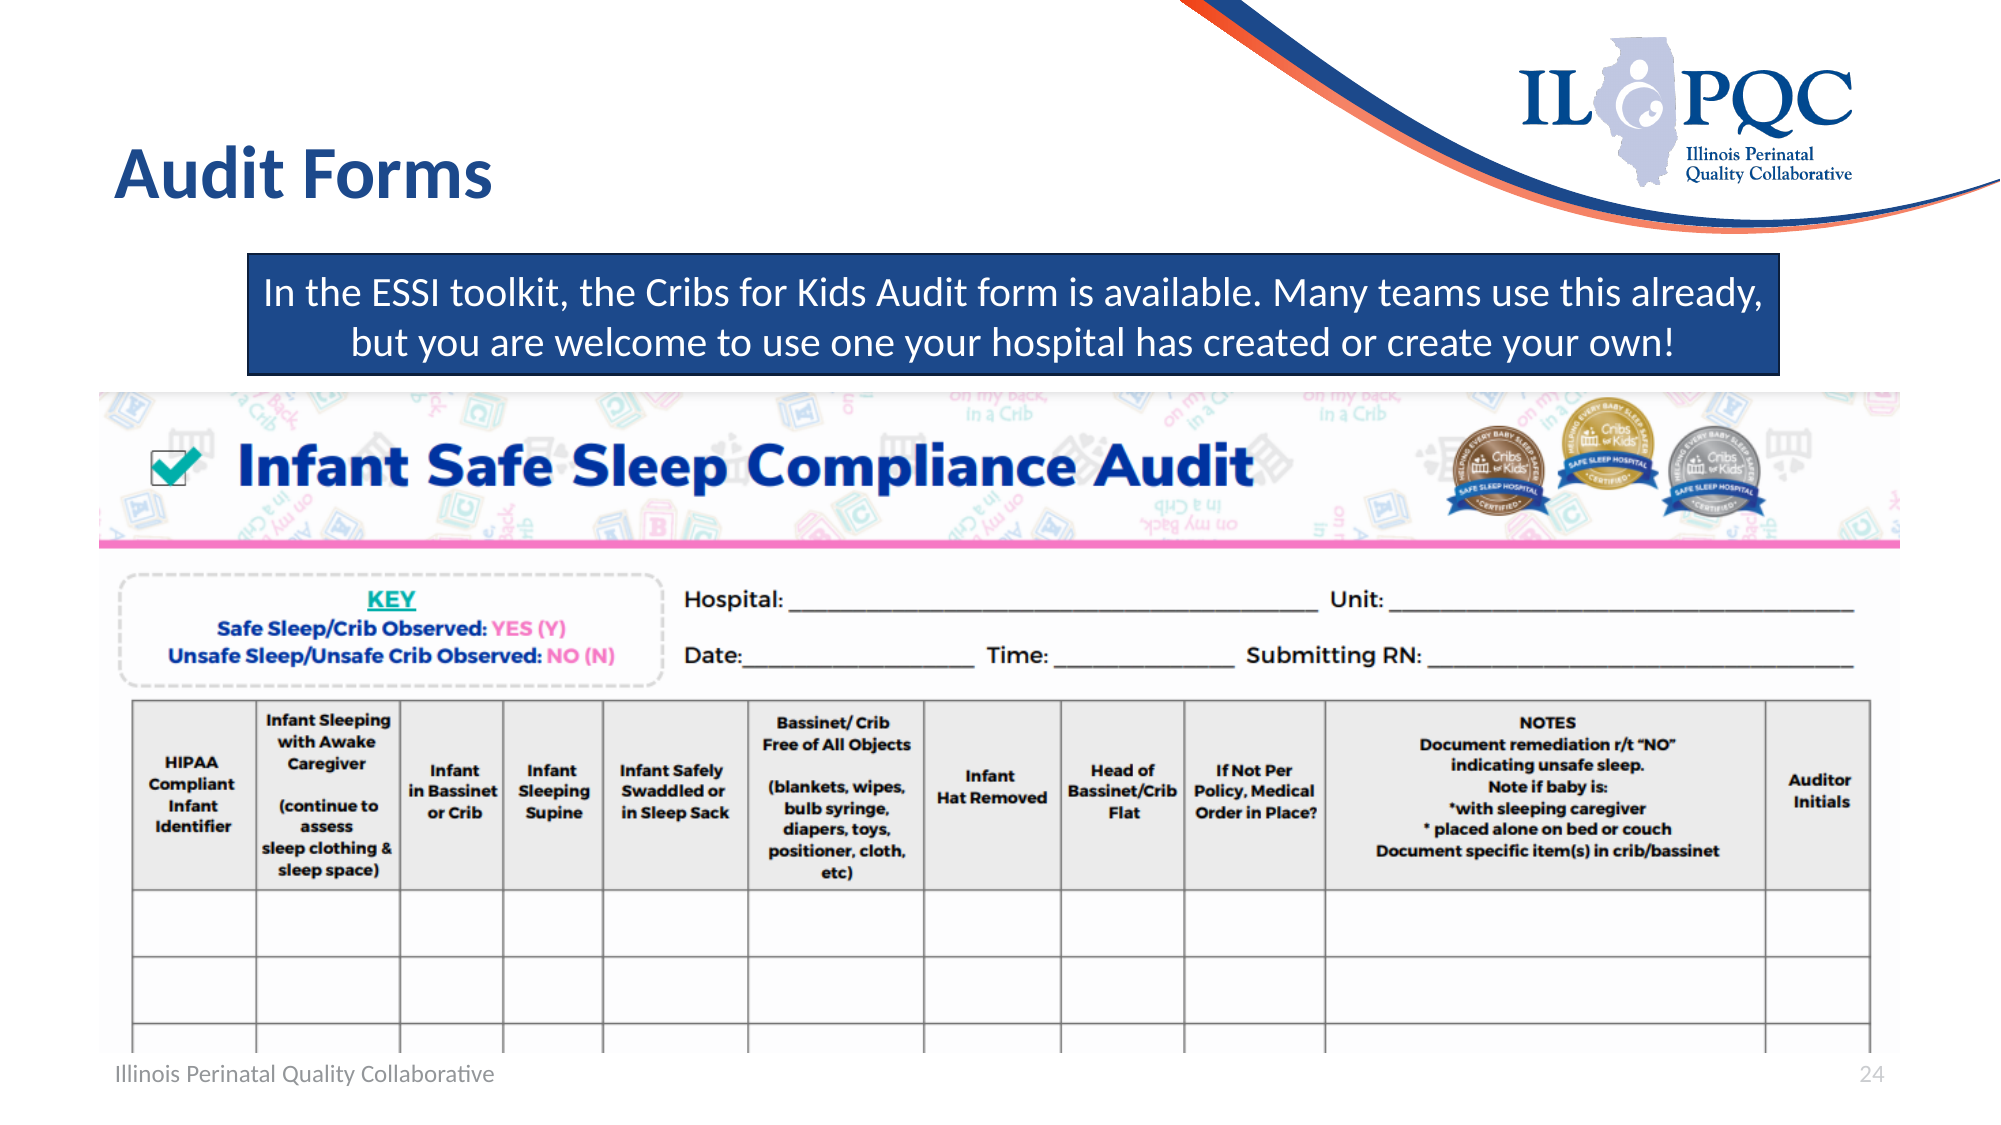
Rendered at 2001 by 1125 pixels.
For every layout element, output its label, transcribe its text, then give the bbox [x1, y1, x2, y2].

footer Illinois Perinatal Quality Collaborative [99, 1053, 775, 1103]
slide_number 24 [1449, 1053, 1900, 1103]
picture [1519, 37, 1852, 59]
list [99, 392, 1900, 1053]
title Audit Forms [99, 59, 1900, 278]
text_box In the ESSI toolkit, the Cribs for Kids Audit form is available. Many teams use this already, but you are welcome to use one your hospital has created or create your own! [247, 253, 1780, 376]
